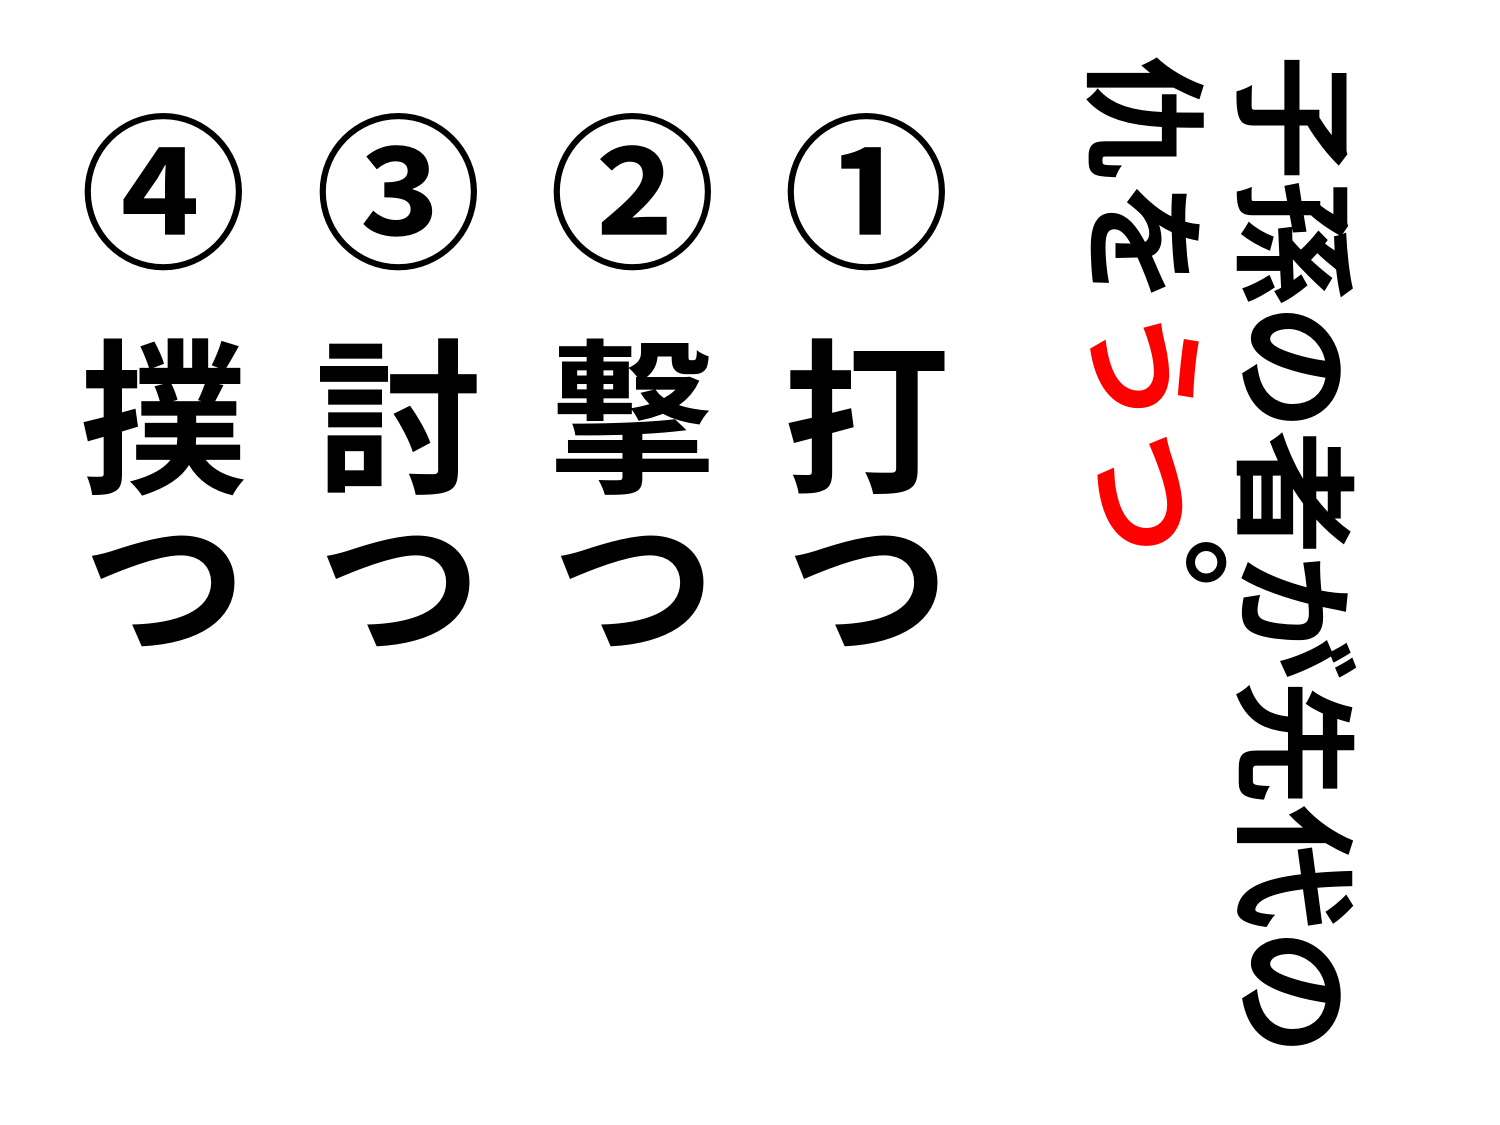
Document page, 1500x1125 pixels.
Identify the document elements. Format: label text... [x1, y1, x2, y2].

list 打つ 撃つ 討つ 撲つ [50, 94, 1048, 934]
text_box 子孫の者が先代の仇をうつ [1048, 40, 1382, 1101]
text_box 。 [1167, 441, 1323, 607]
